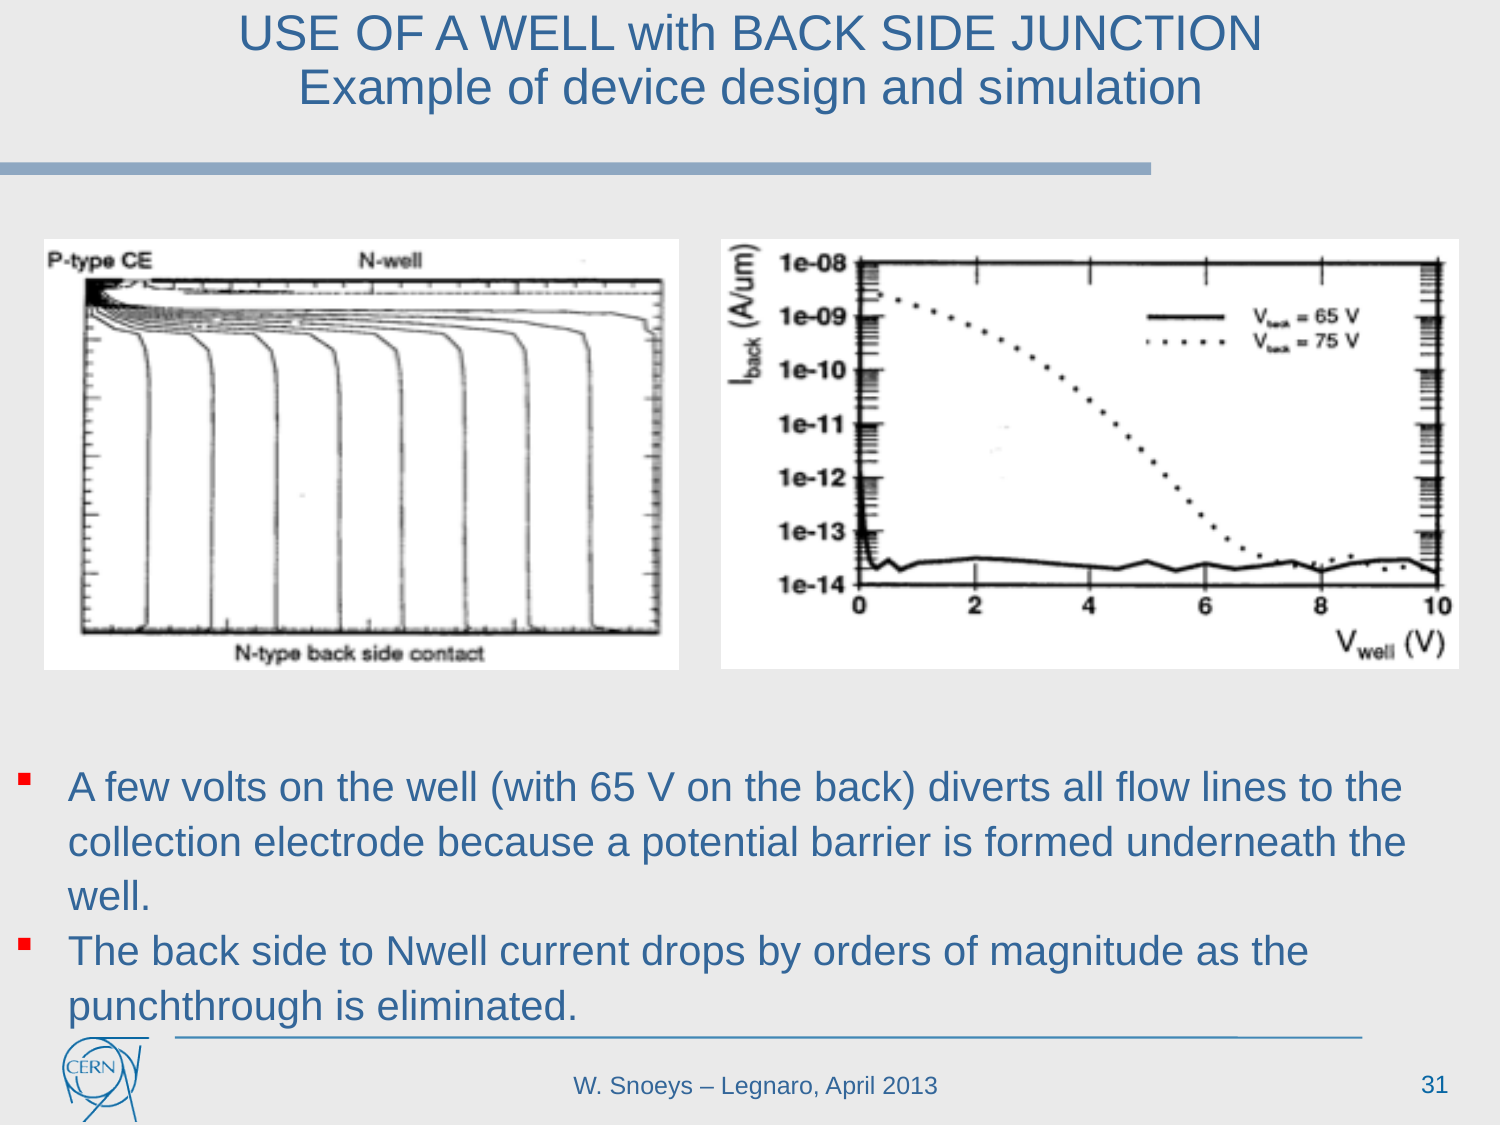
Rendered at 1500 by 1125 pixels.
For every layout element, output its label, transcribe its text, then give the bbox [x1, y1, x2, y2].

slide_number 31 [1151, 1031, 1465, 1107]
picture [720, 239, 1459, 669]
picture [44, 239, 679, 670]
text_box A few volts on the well (with 65 V on the back) diverts all flow lines to the collection electrode because a potential barrier is formed underneath the well. The back side to Nwell current drops by orders of magnitude as the punchthrough is eliminated. [0, 746, 1500, 1037]
picture [62, 1037, 150, 1122]
text_box USE OF A WELL with BACK SIDE JUNCTION Example of device design and simulation [1, 0, 1500, 127]
text_box W. Snoeys – Legnaro, April 2013 [337, 1062, 1175, 1113]
